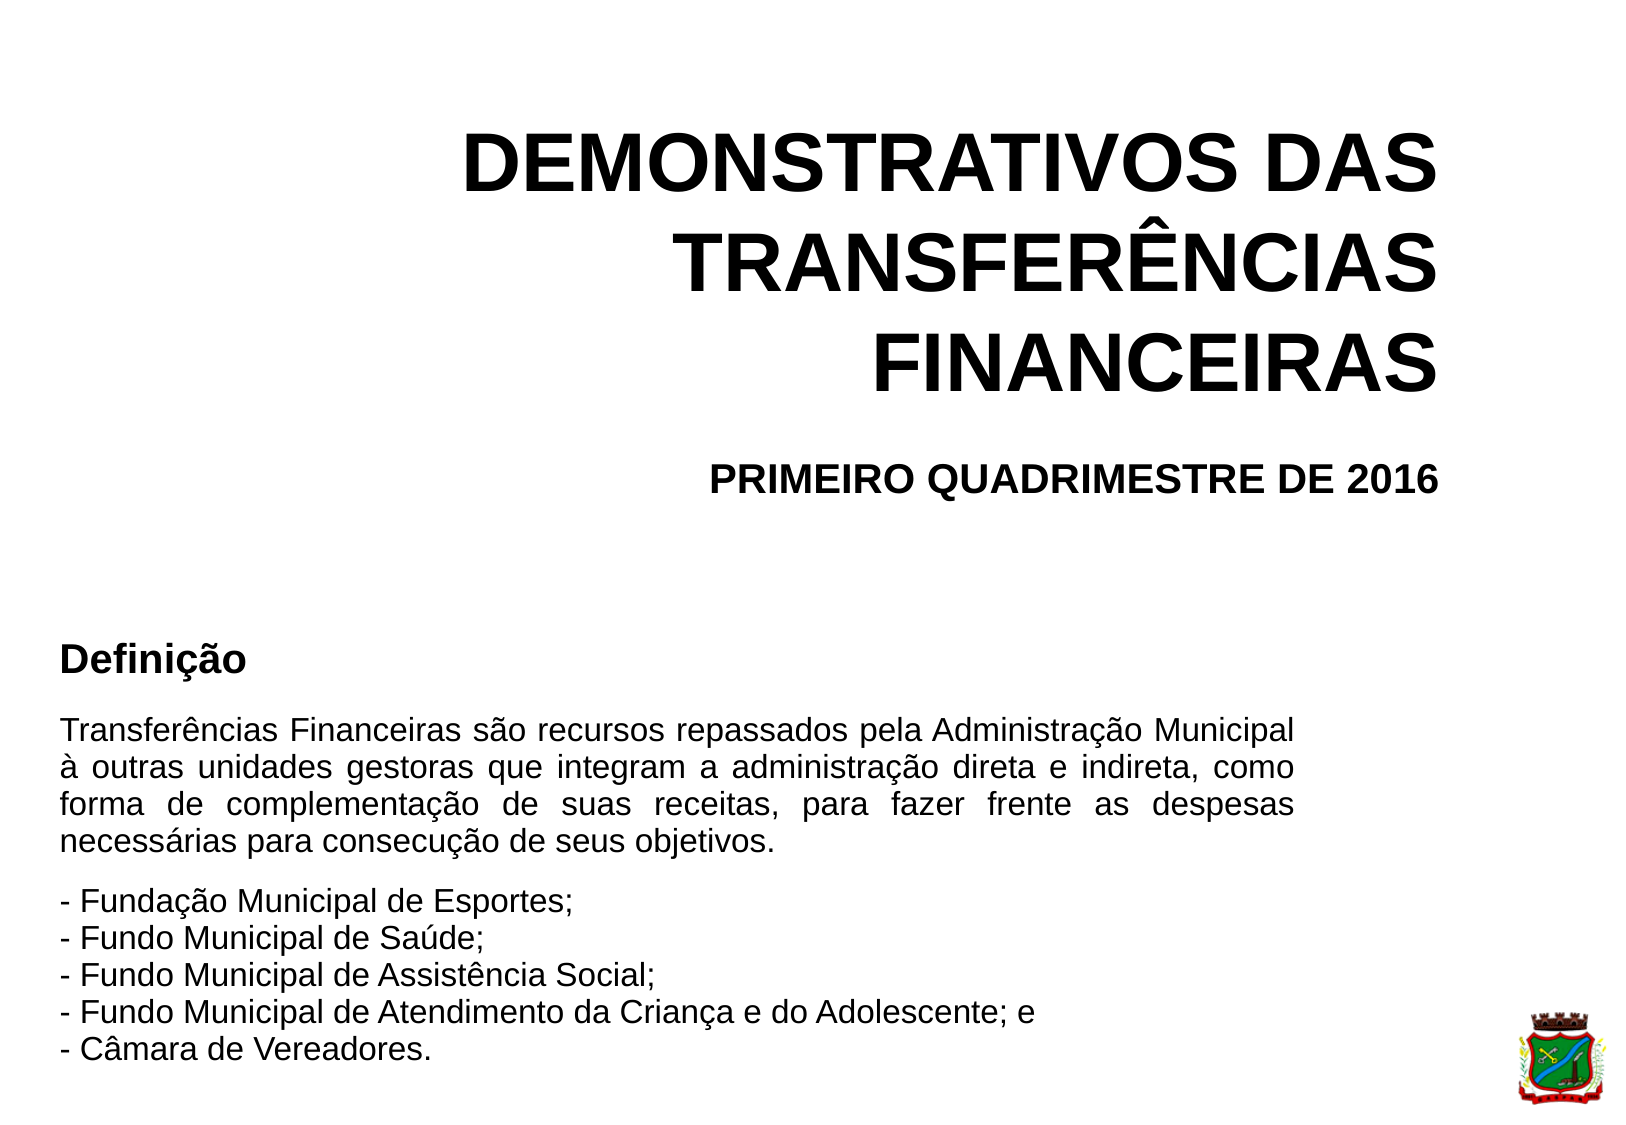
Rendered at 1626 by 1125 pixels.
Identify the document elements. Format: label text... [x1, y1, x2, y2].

text_box PRIMEIRO QUADRIMESTRE DE 2016 [134, 424, 1455, 530]
title Demonstrativos das Transferências Financeiras [134, 93, 1455, 424]
text_box Definição [44, 624, 544, 740]
table_header Transferências Financeiras são recursos repassados pela Administração Municipal à outras unidades gestoras que integram a administração direta e indireta, como forma de complementação de suas receitas, para fazer frente as despesas necessárias para consecução de seus objetivos. - Fundação Municipal de Esportes; - Fundo Municipal de Saúde; - Fundo Municipal de Assistência Social; - Fundo Municipal de Atendimento da Criança e do Adolescente; e - Câmara de Vereadores. [45, 690, 1311, 1089]
picture [1516, 1011, 1610, 1107]
